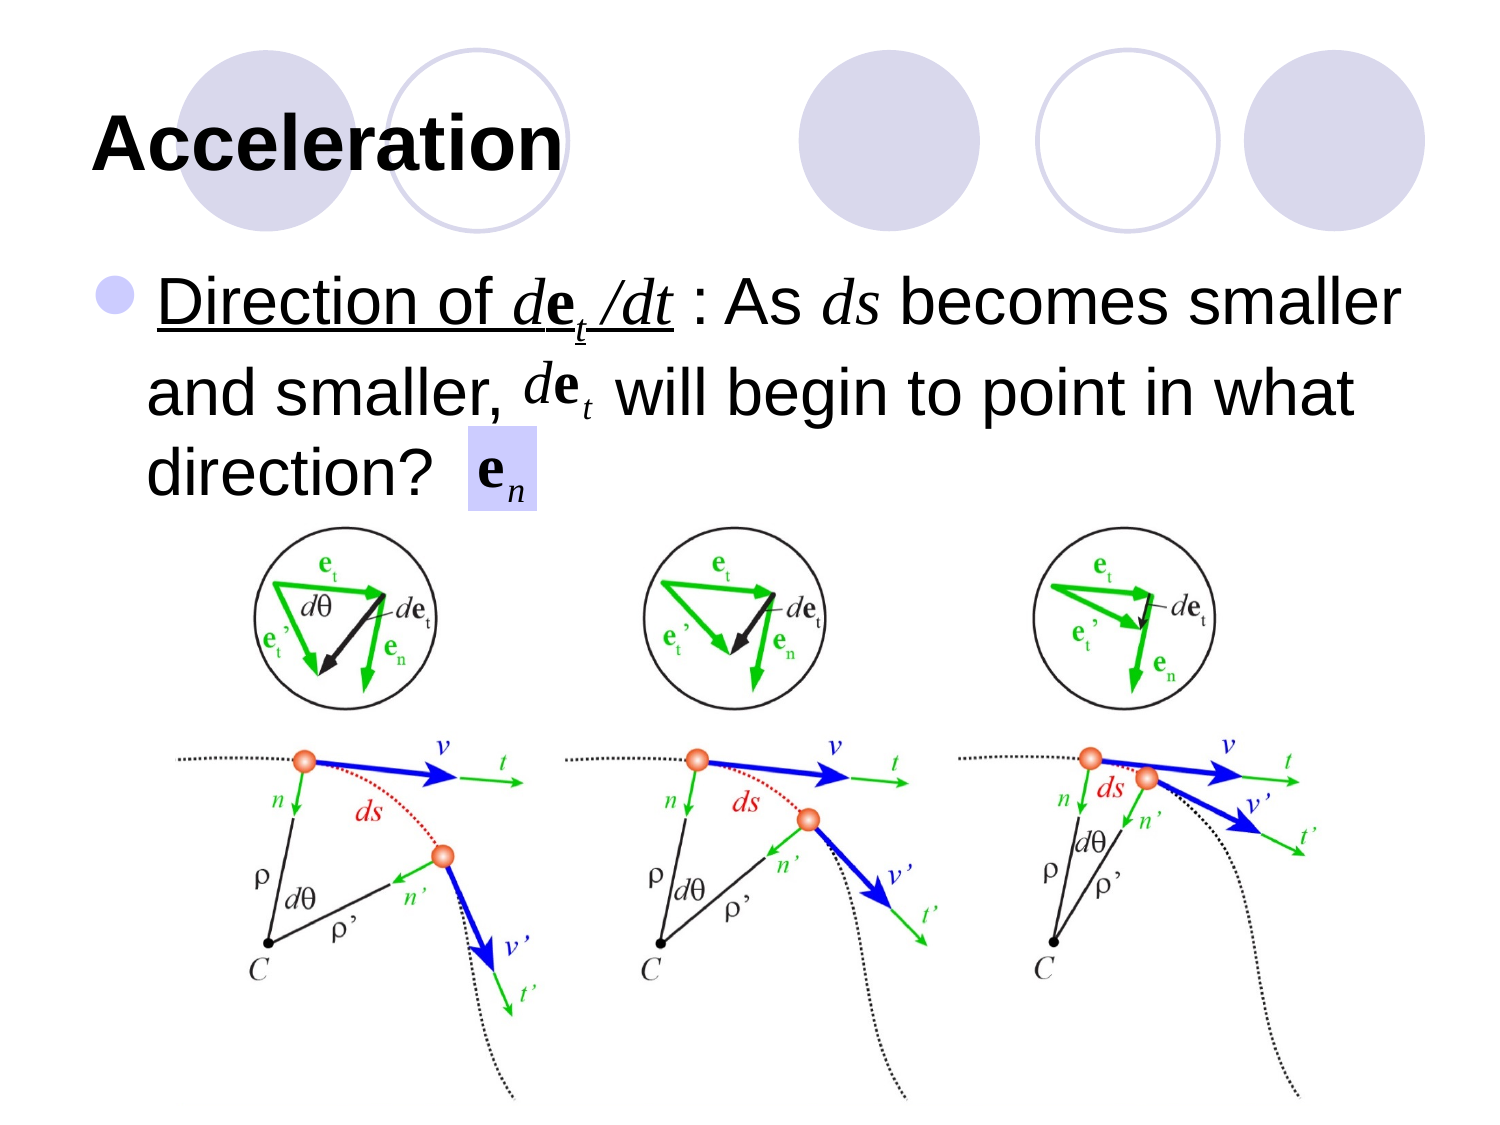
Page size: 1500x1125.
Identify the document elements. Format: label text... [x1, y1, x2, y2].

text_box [467, 425, 538, 511]
picture [175, 519, 1322, 1106]
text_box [513, 342, 604, 428]
list Direction of det /dt : As ds becomes smaller and smaller, will begin to point in what direction? [74, 250, 1426, 1088]
title Acceleration [74, 44, 1426, 233]
